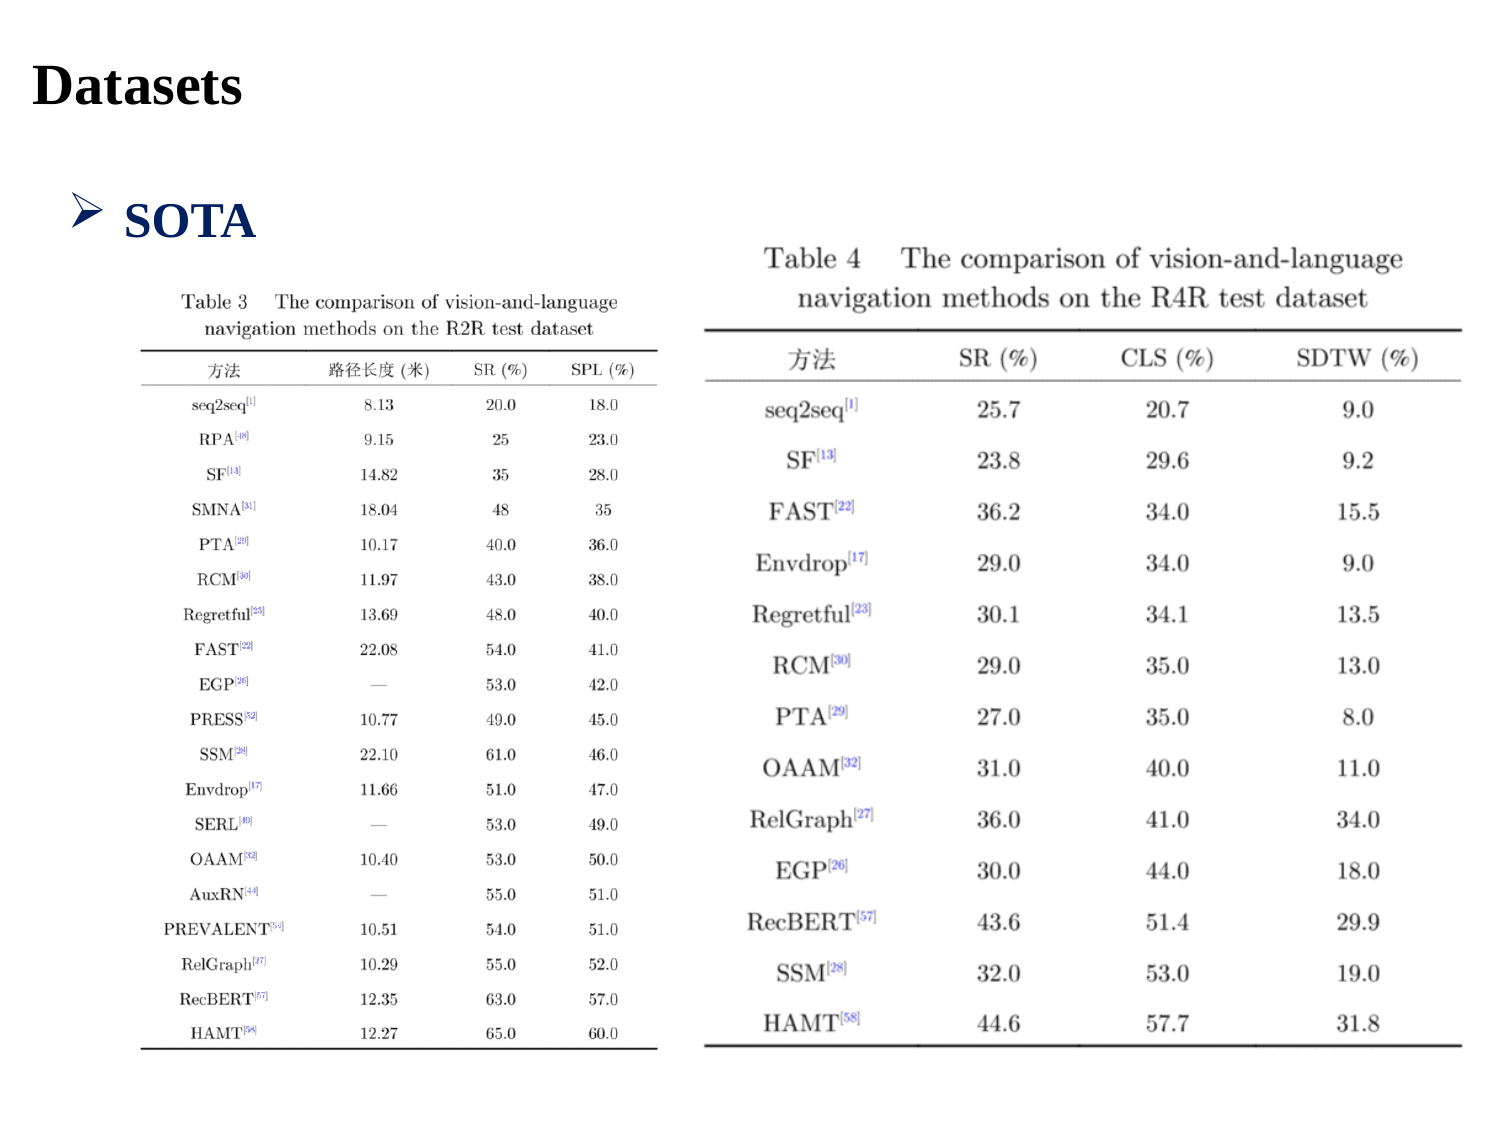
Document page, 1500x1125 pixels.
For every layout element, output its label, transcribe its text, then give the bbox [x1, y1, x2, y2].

text_box SOTA [53, 179, 1472, 255]
text_box Datasets [17, 6, 1463, 124]
picture [135, 234, 1477, 1062]
